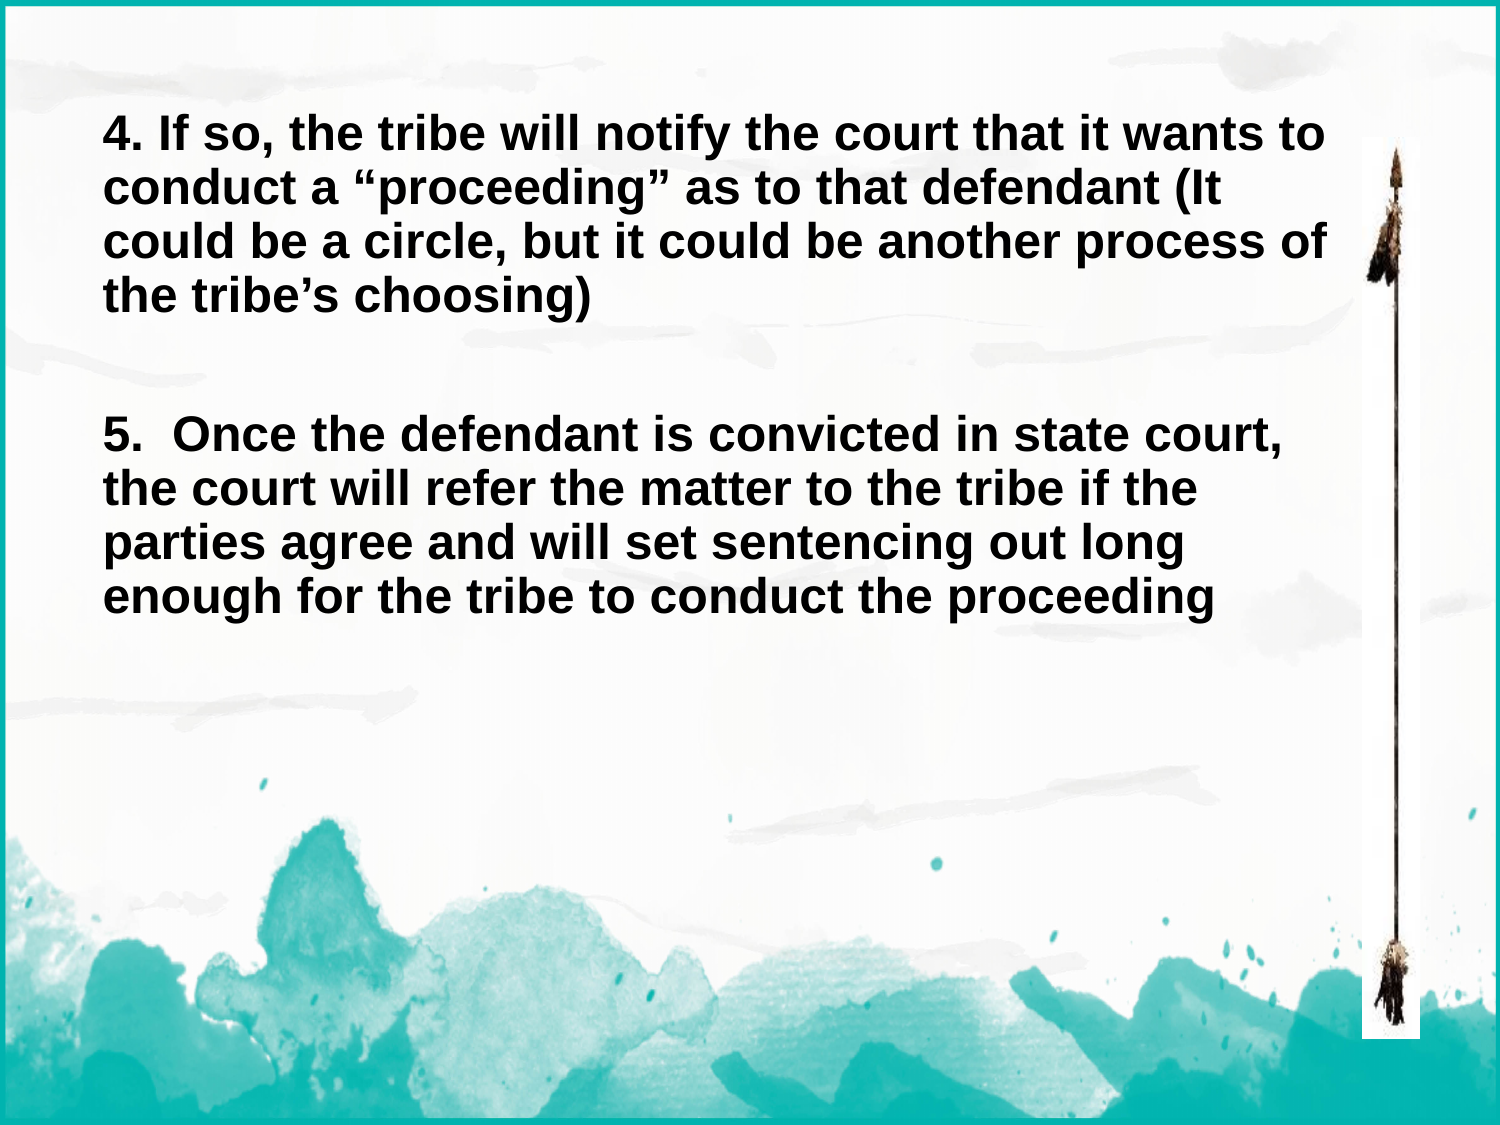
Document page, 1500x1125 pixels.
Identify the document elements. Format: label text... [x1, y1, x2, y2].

picture [0, 0, 1500, 1125]
list 4. If so, the tribe will notify the court that it wants to conduct a “proceeding” as to that defendant (It could be a circle, but it could be another process of the tribe’s choosing) 5. Once the defendant is convicted in state court, the court will refer the matter to the tribe if the parties agree and will set sentencing out long enough for the tribe to conduct the proceeding [87, 99, 1350, 750]
